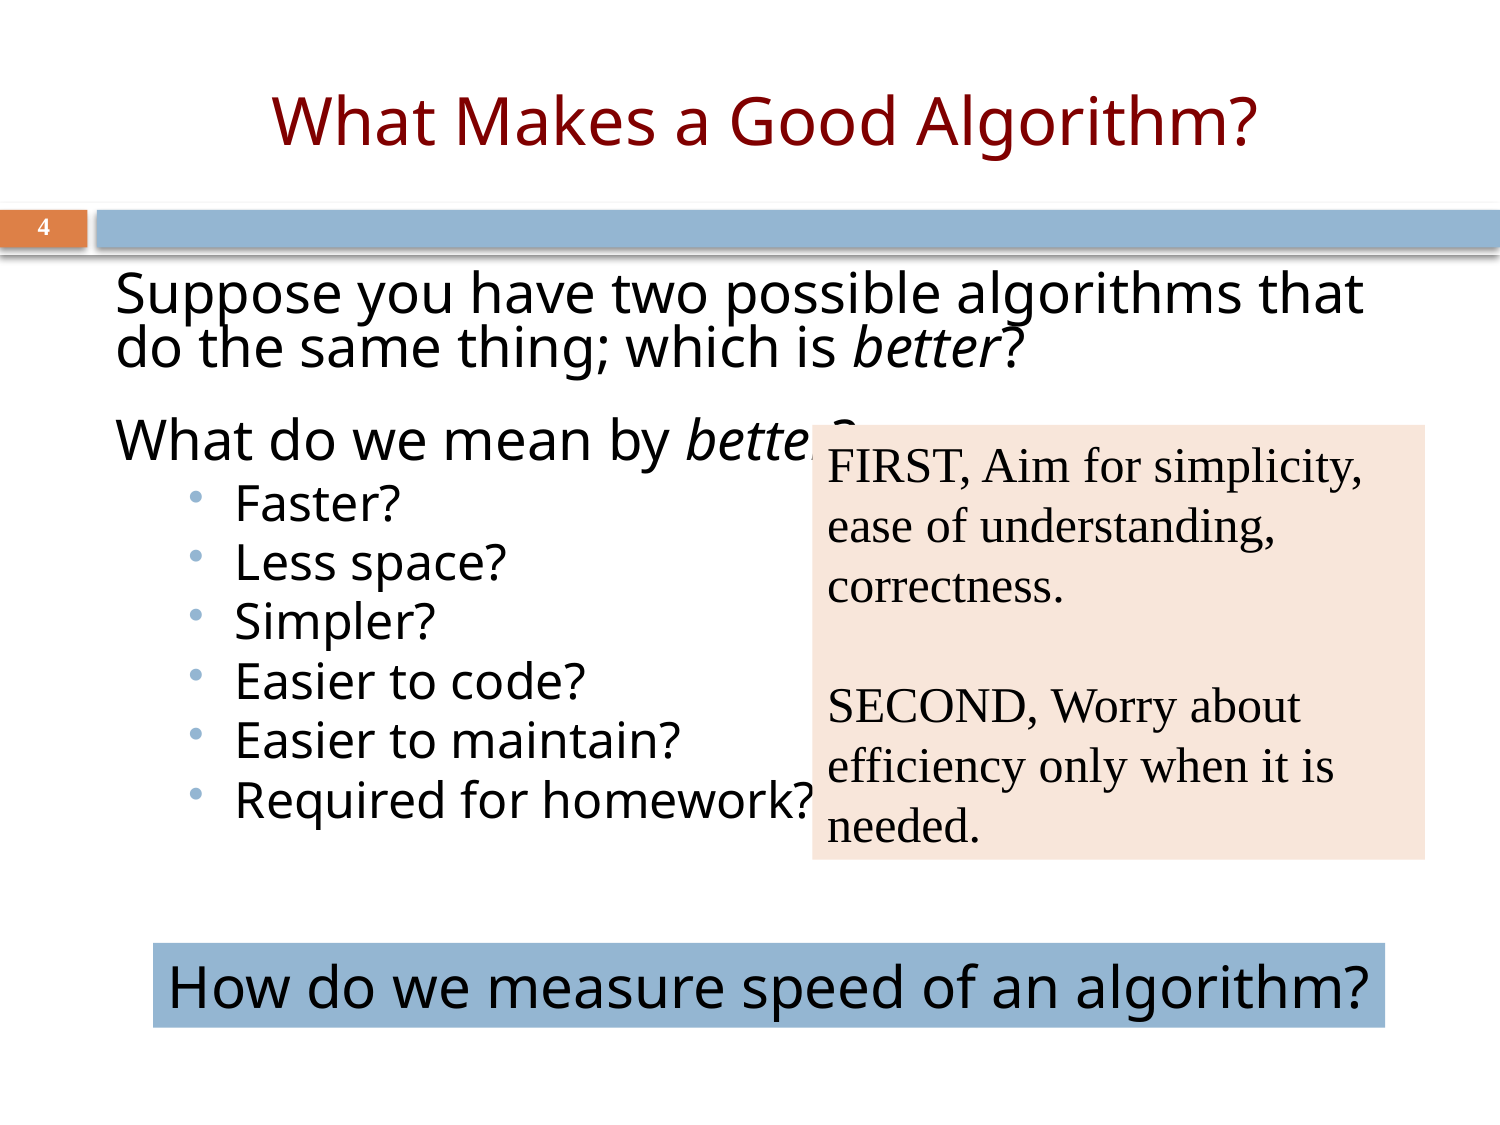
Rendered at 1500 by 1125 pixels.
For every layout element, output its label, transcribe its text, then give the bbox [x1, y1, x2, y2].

list Suppose you have two possible algorithms that do the same thing; which is better? What do we mean by better? Faster? Less space? Simpler? Easier to code? Easier to maintain? Required for homework? [100, 262, 1438, 1000]
text_box How do we measure speed of an algorithm? [153, 942, 1386, 1028]
title What Makes a Good Algorithm? [100, 37, 1438, 200]
slide_number 4 [0, 208, 88, 249]
text_box FIRST, Aim for simplicity, ease of understanding, correctness. SECOND, Worry about efficiency only when it is needed. [812, 424, 1425, 860]
